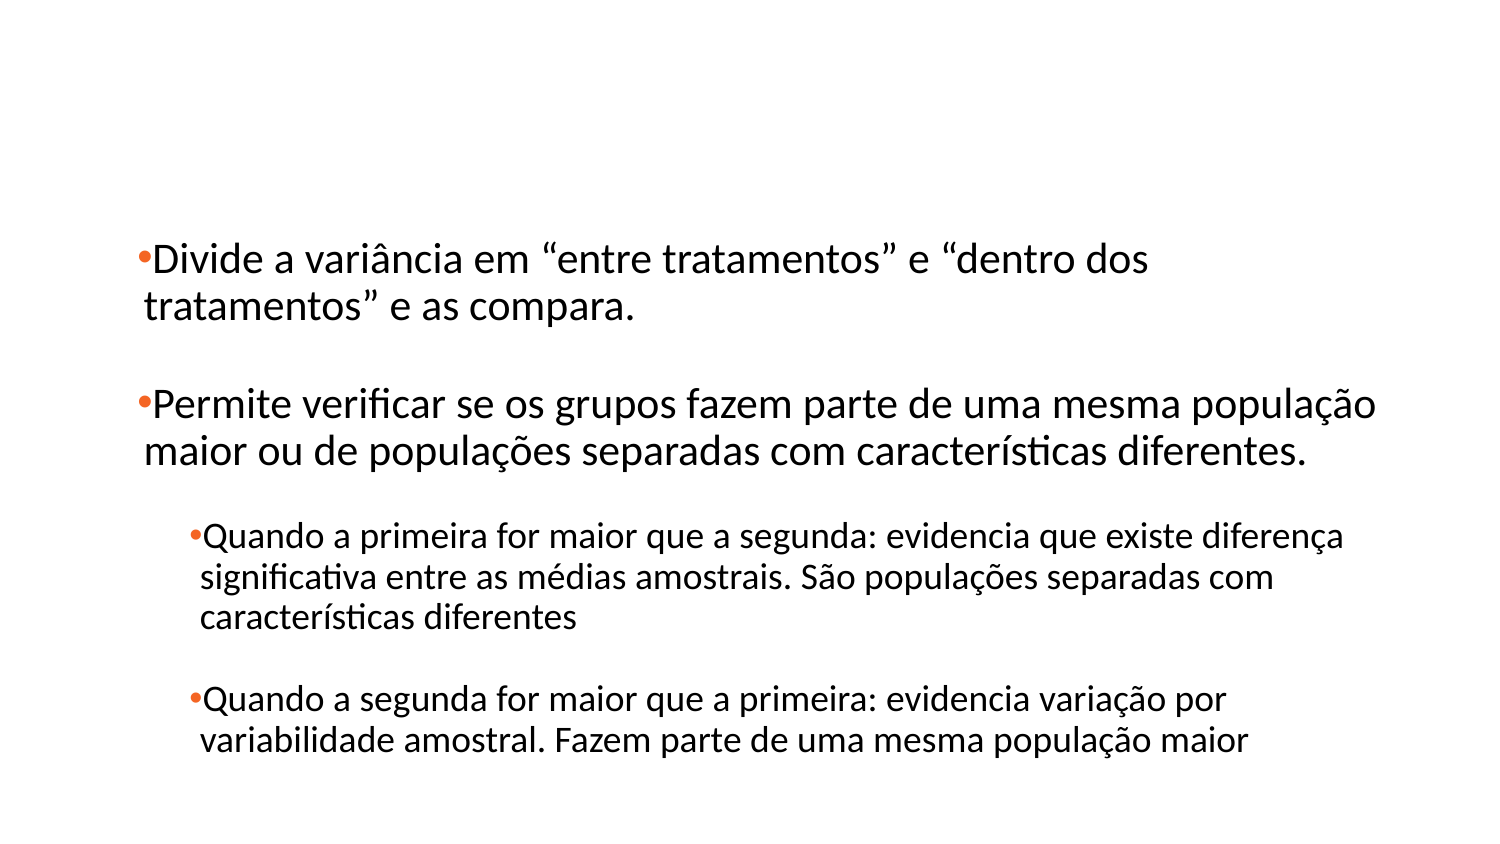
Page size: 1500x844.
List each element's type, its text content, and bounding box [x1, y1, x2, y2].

list Divide a variância em “entre tratamentos” e “dentro dos tratamentos” e as compara. Permite verificar se os grupos fazem parte de uma mesma população maior ou de populações separadas com características diferentes. Quando a primeira for maior que a segunda: evidencia que existe diferença significativa entre as médias amostrais. São populações separadas com características diferentes Quando a segunda for maior que a primeira: evidencia variação por variabilidade amostral. Fazem parte de uma mesma população maior [103, 224, 1397, 760]
